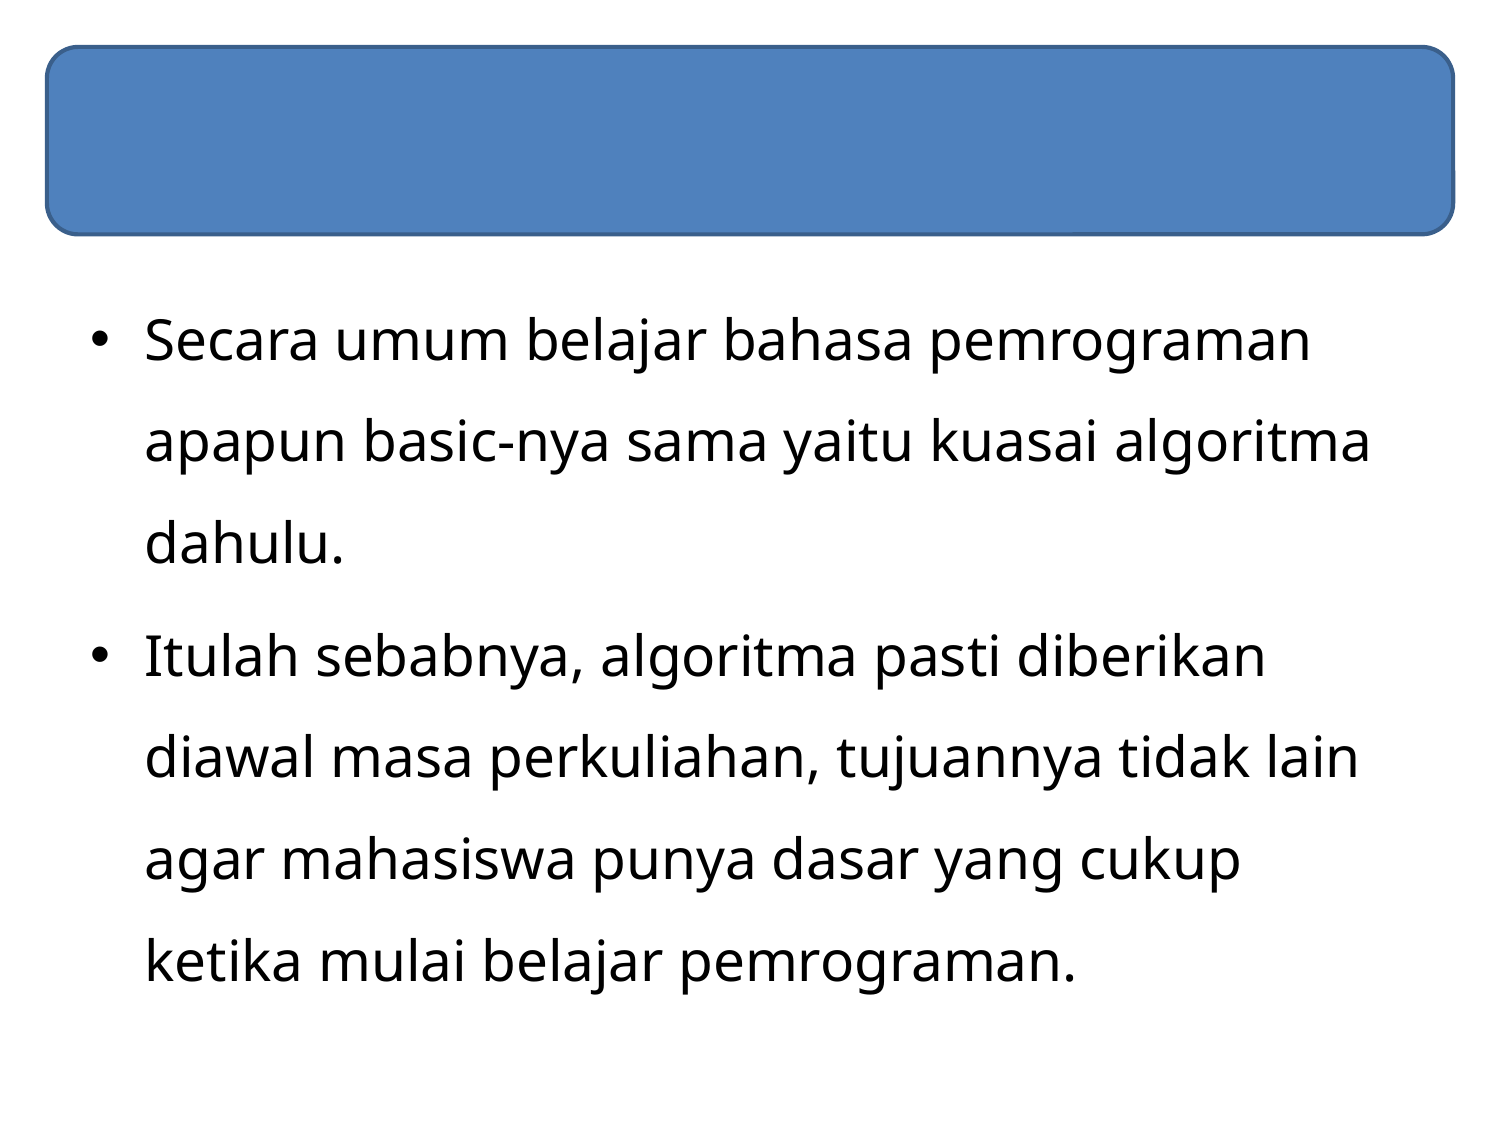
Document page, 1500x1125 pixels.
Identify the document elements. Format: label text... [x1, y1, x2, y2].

list Secara umum belajar bahasa pemrograman apapun basic-nya sama yaitu kuasai algoritma dahulu. Itulah sebabnya, algoritma pasti diberikan diawal masa perkuliahan, tujuannya tidak lain agar mahasiswa punya dasar yang cukup ketika mulai belajar pemrograman. [75, 262, 1425, 1005]
